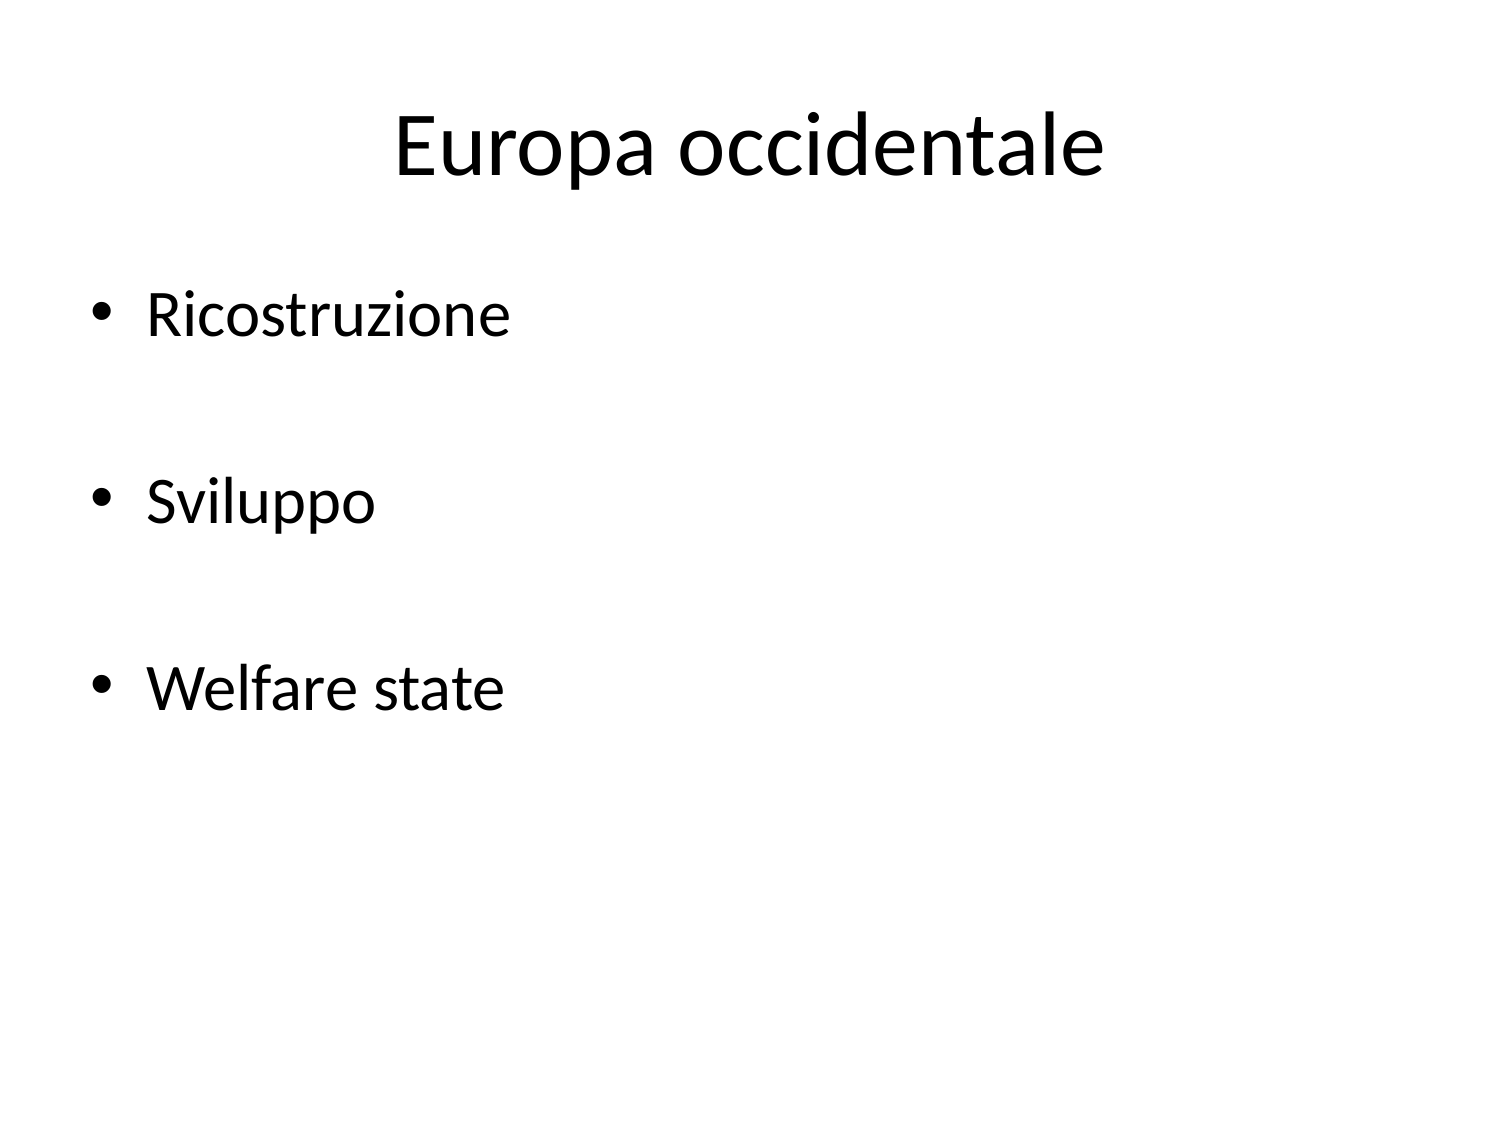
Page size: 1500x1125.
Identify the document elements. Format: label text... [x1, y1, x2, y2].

title Europa occidentale [75, 45, 1425, 233]
list Ricostruzione Sviluppo Welfare state [75, 262, 1425, 1005]
